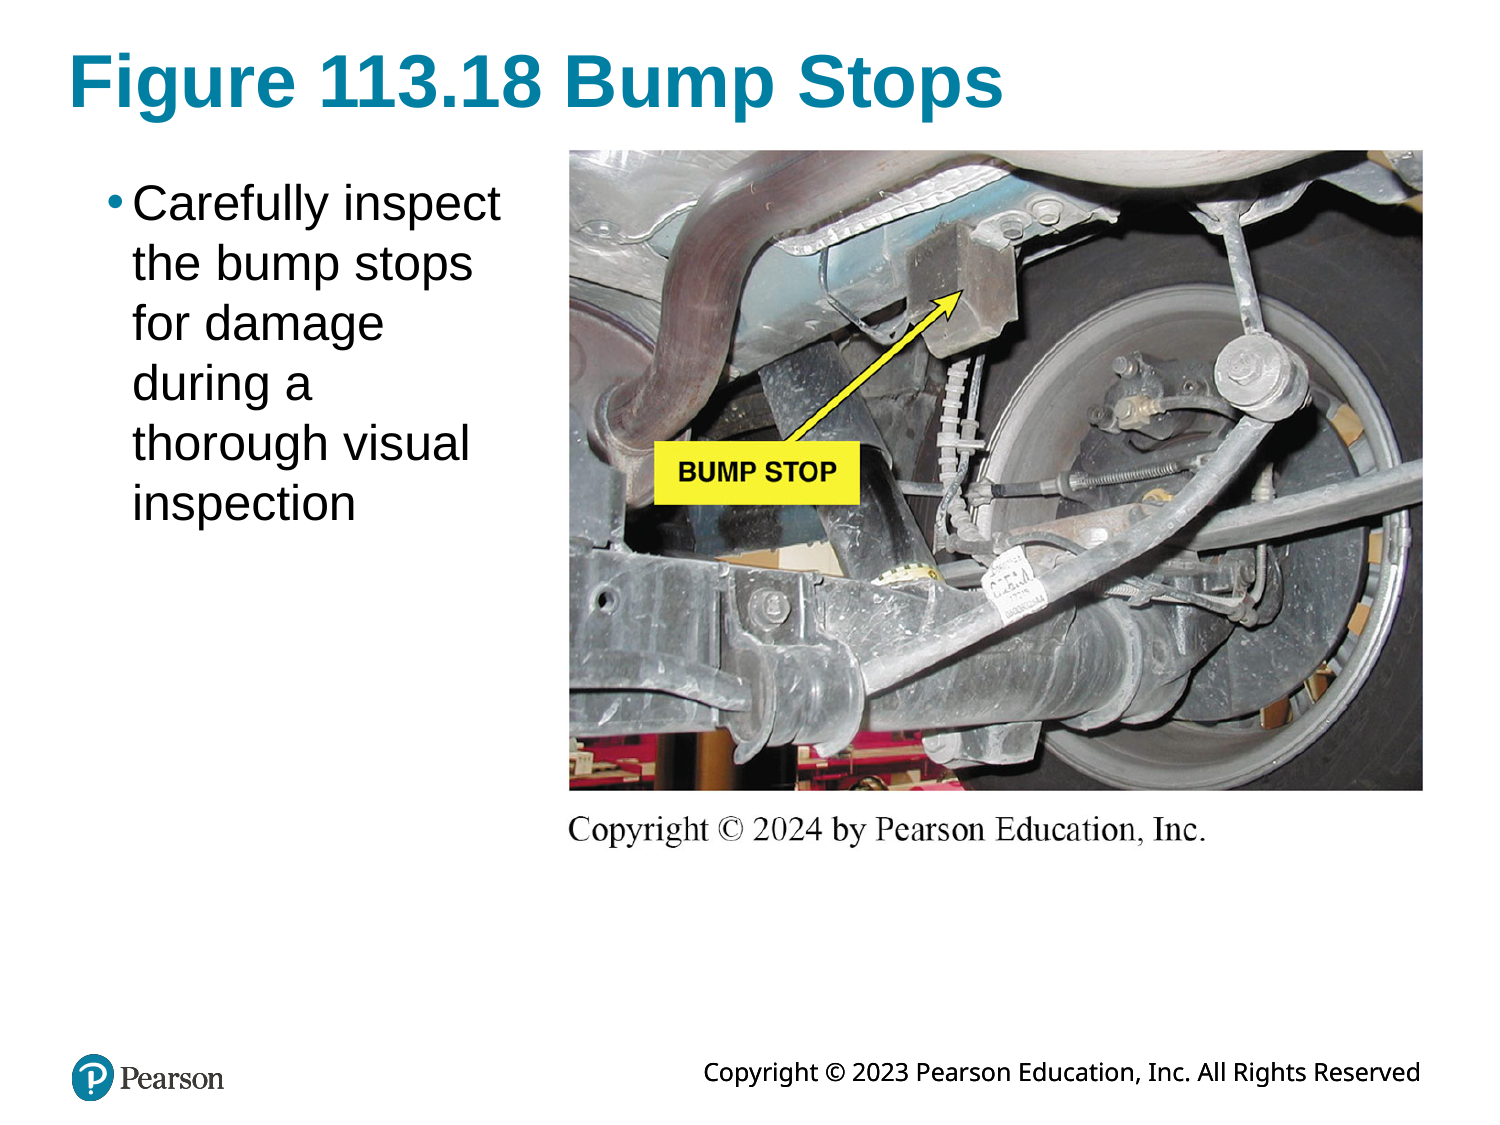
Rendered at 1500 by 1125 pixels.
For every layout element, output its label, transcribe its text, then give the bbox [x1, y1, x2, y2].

picture [80, 1063, 106, 1088]
list Carefully inspect the bump stops for damage during a thorough visual inspection [90, 163, 510, 542]
title Figure 113.18 Bump Stops [68, 24, 1418, 131]
picture [72, 1054, 87, 1070]
picture [98, 1054, 224, 1101]
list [567, 148, 1424, 851]
picture [72, 1088, 83, 1101]
